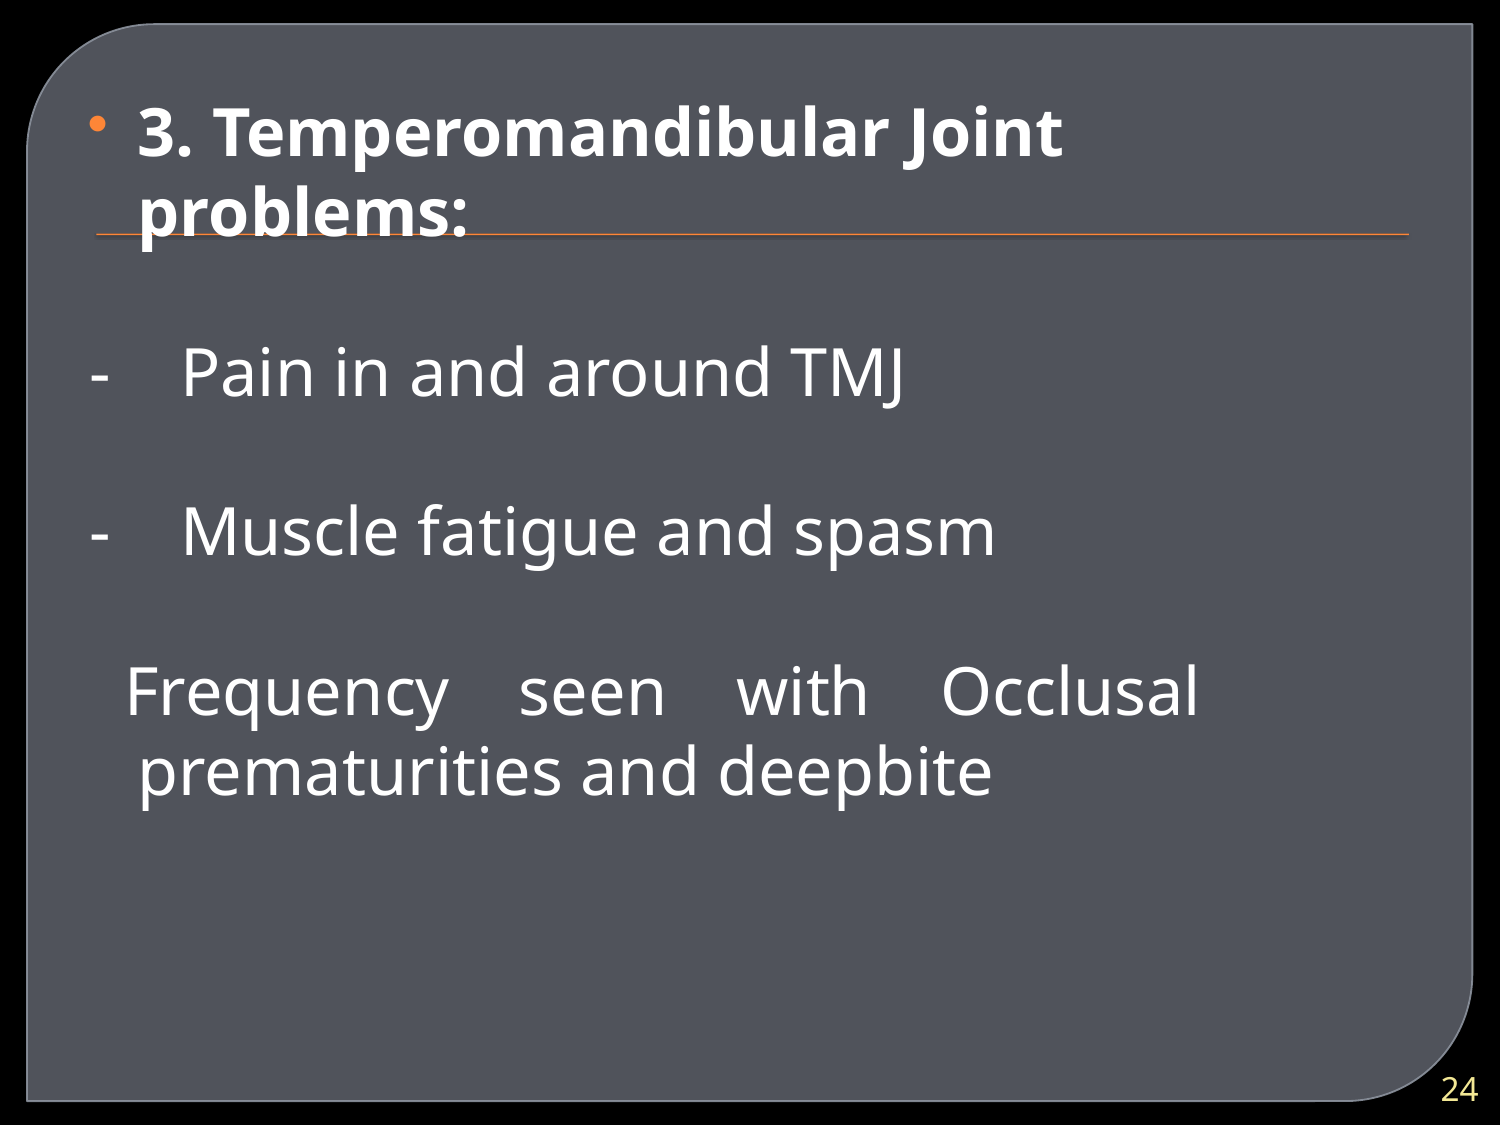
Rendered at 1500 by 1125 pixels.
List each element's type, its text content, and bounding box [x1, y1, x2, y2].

list 3. Temperomandibular Joint problems: - Pain in and around TMJ - Muscle fatigue and spasm Frequency seen with Occlusal prematurities and deepbite [75, 82, 1425, 1013]
slide_number 24 [1417, 1068, 1494, 1114]
